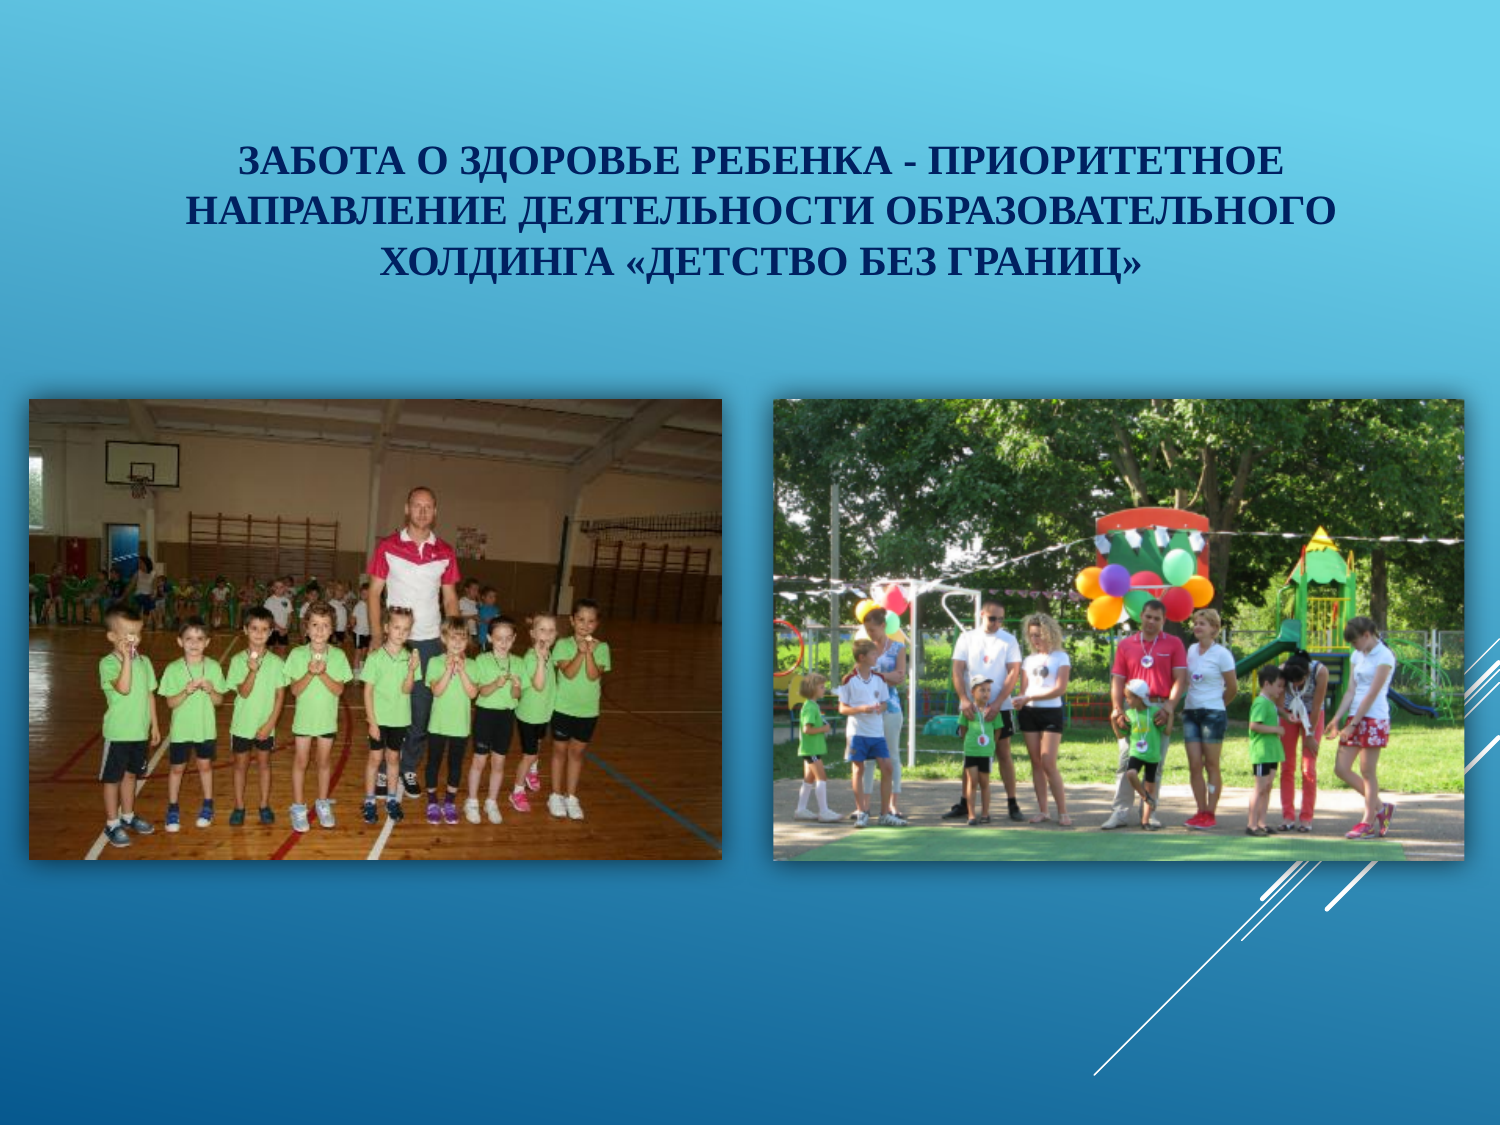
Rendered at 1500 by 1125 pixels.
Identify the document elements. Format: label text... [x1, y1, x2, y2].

picture [773, 399, 1465, 861]
title Забота о здоровье ребенка - приоритетное направление деятельности образовательного холдинга «Детство без границ» [87, 42, 1436, 374]
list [29, 399, 722, 861]
